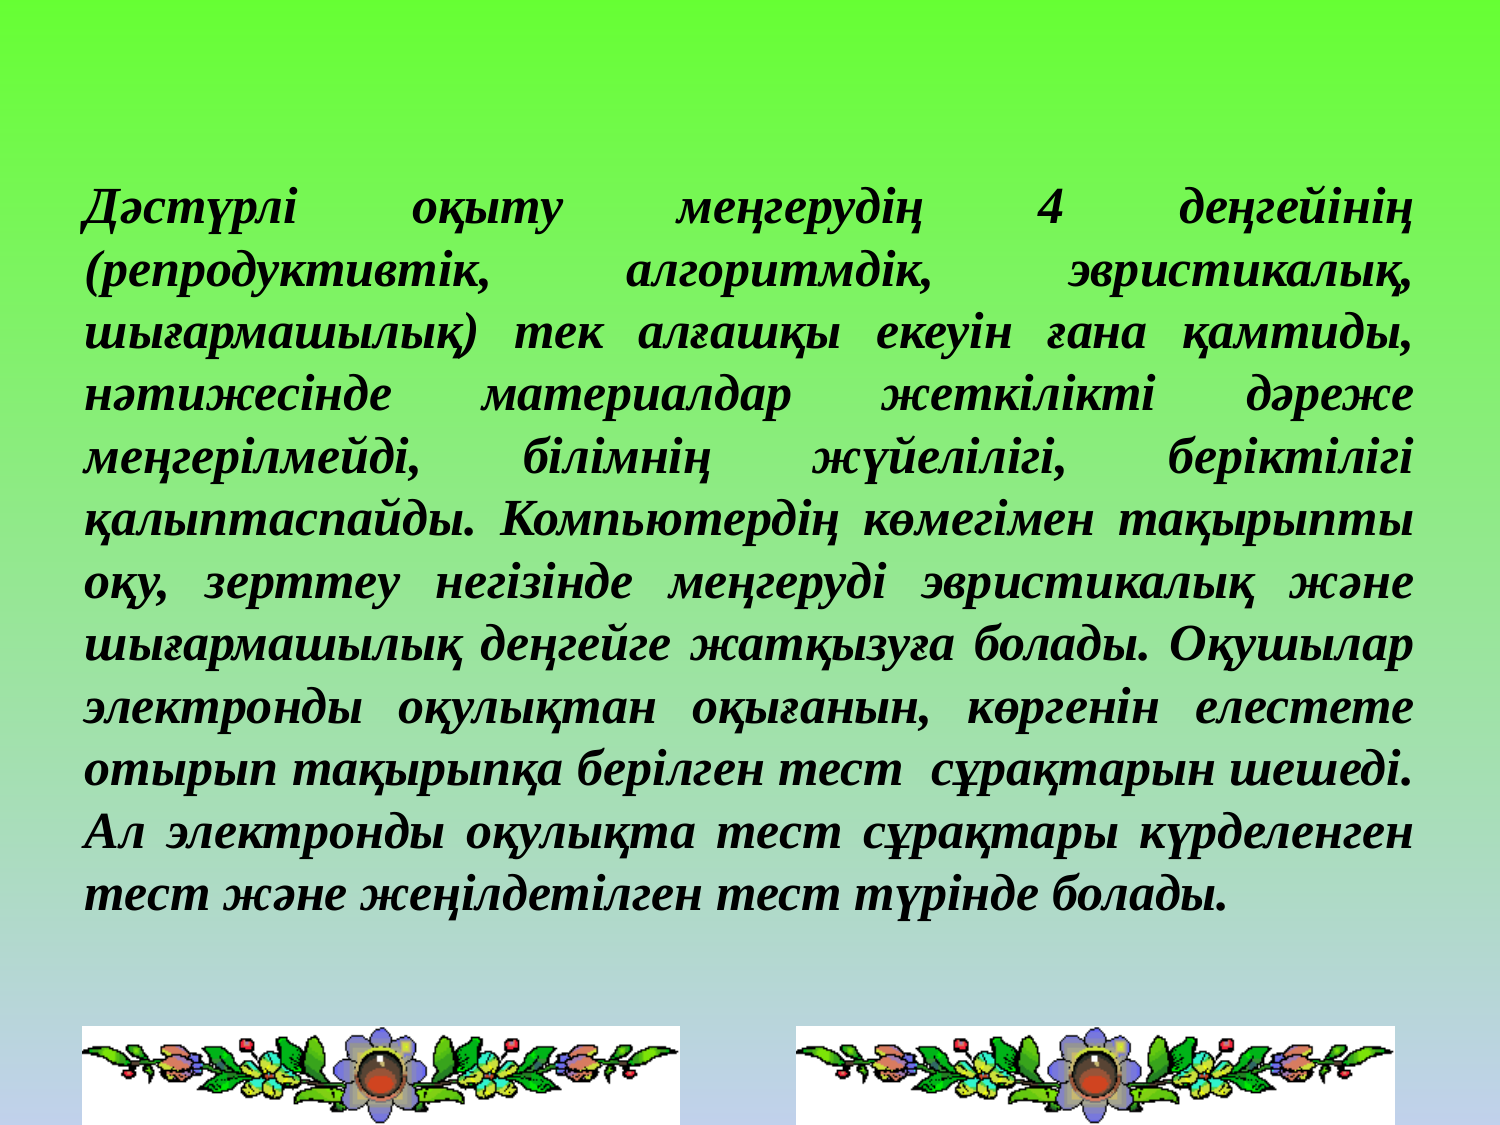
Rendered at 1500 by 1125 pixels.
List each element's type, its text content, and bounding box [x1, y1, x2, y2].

text_box Дәстүрлі оқыту меңгерудің 4 деңгейінің (репродуктивтік, алгоритмдік, эвристикалық, шығармашылық) тек алғашқы екеуін ғана қамтиды, нәтижесінде материалдар жеткілікті дәреже меңгерілмейді, білімнің жүйелілігі, беріктілігі қалыптаспайды. Компьютердің көмегімен тақырыпты оқу, зерттеу негізінде меңгеруді эвристикалық және шығармашылық деңгейге жатқызуға болады. Оқушылар электронды оқулықтан оқығанын, көргенін елестете отырып тақырыпқа берілген тест сұрақтарын шешеді. Ал электронды оқулықта тест сұрақтары күрделенген тест және жеңілдетілген тест түрінде болады. [70, 163, 1430, 929]
picture [81, 1026, 680, 1125]
picture [796, 1026, 1395, 1125]
